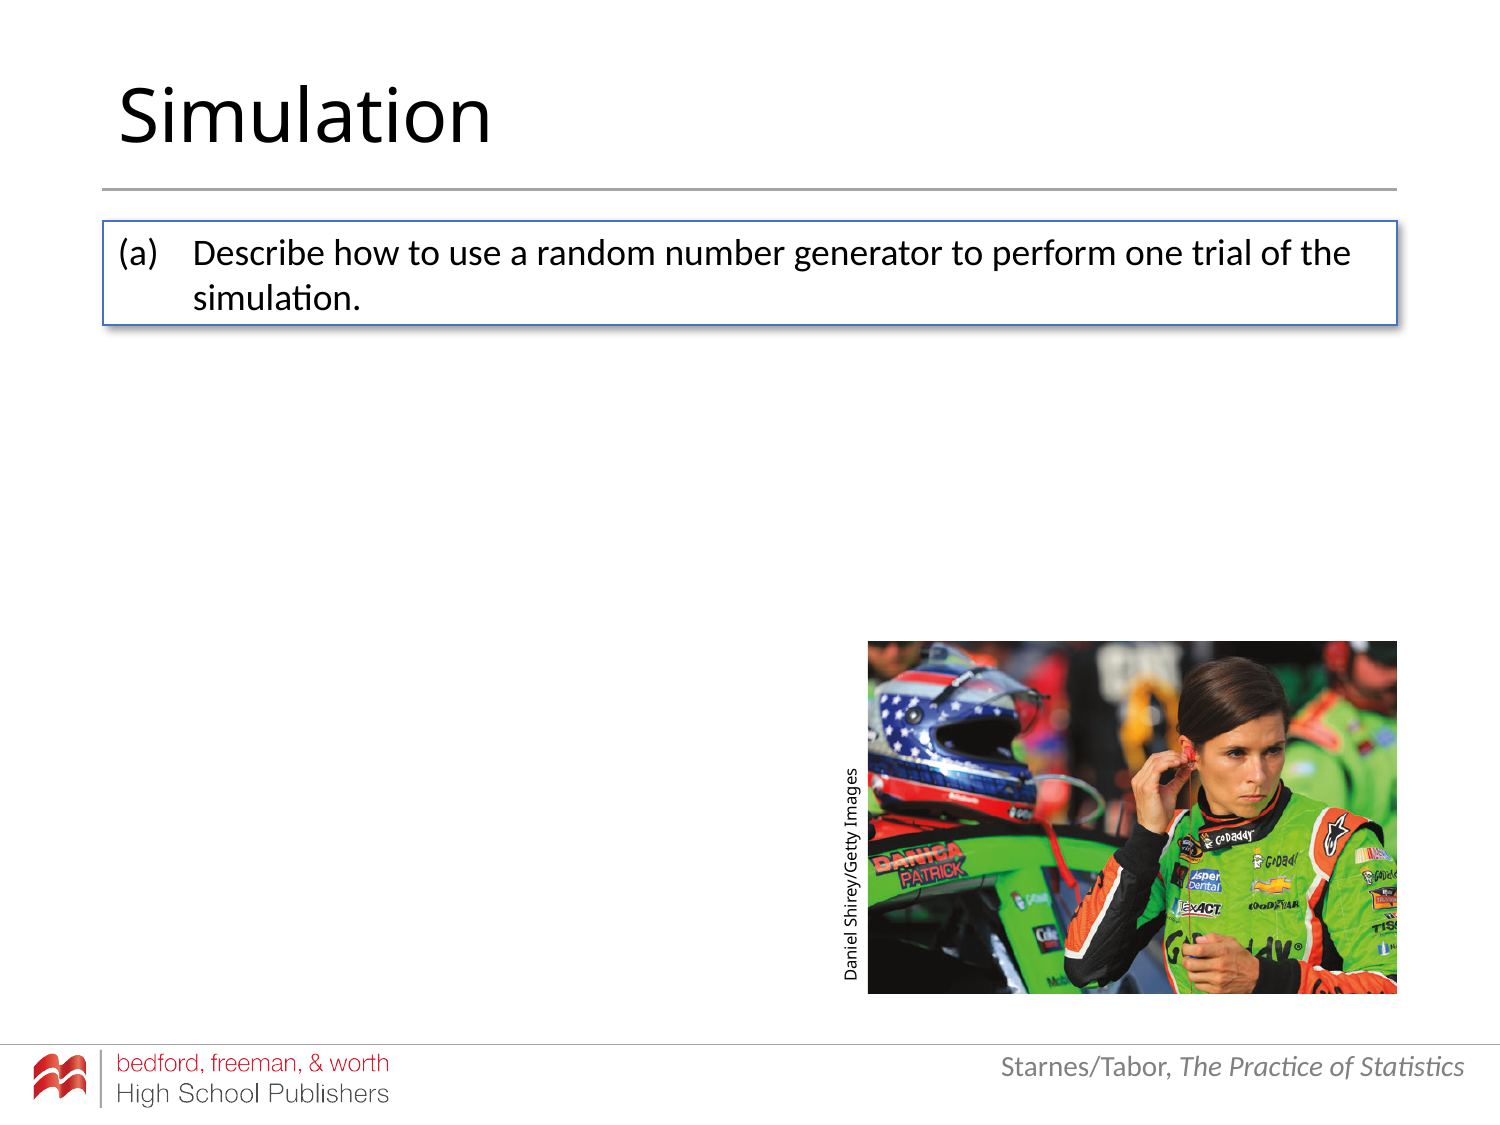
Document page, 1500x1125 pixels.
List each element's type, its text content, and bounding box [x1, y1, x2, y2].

picture [30, 1046, 392, 1111]
picture [867, 640, 1397, 994]
title Simulation [103, 59, 1397, 178]
text_box Describe how to use a random number generator to perform one trial of the simulation. [102, 220, 1398, 326]
text_box Daniel Shirey/Getty Images [832, 753, 868, 997]
